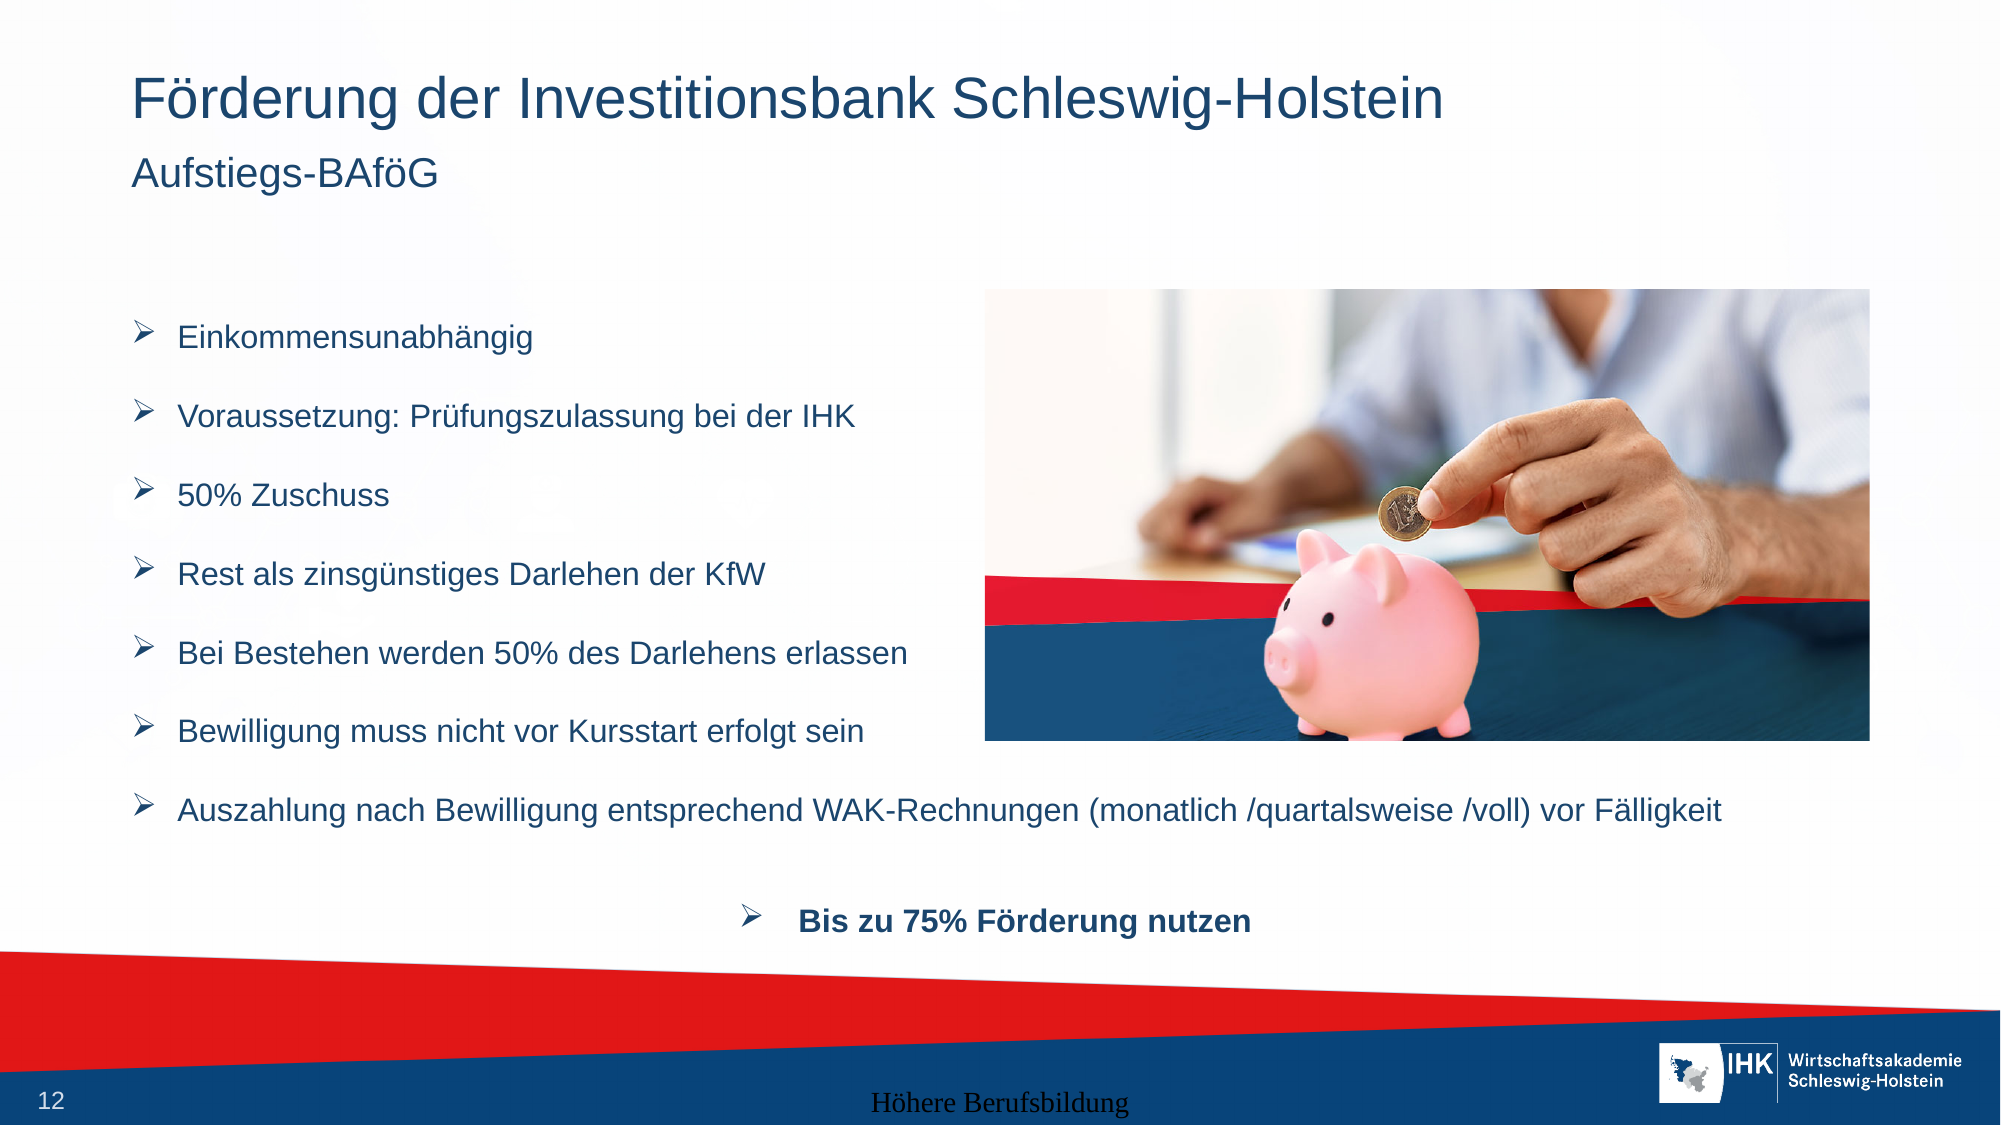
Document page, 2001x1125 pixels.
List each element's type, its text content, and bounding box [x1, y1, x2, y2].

list Aufstiegs-BAföG [116, 143, 1888, 225]
footer Höhere Berufsbildung [673, 1077, 1327, 1125]
list Einkommensunabhängig Voraussetzung: Prüfungszulassung bei der IHK 50% Zuschuss Rest als zinsgünstiges Darlehen der KfW Bei Bestehen werden 50% des Darlehens erlassen Bewilligung muss nicht vor Kursstart erfolgt sein Auszahlung nach Bewilligung entsprechend WAK-Rechnungen (monatlich /quartalsweise /voll) vor Fälligkeit Bis zu 75% Förderung nutzen [116, 288, 1888, 954]
picture [0, 0, 2001, 1125]
title Förderung der Investitionsbank Schleswig-Holstein [116, 59, 1888, 139]
